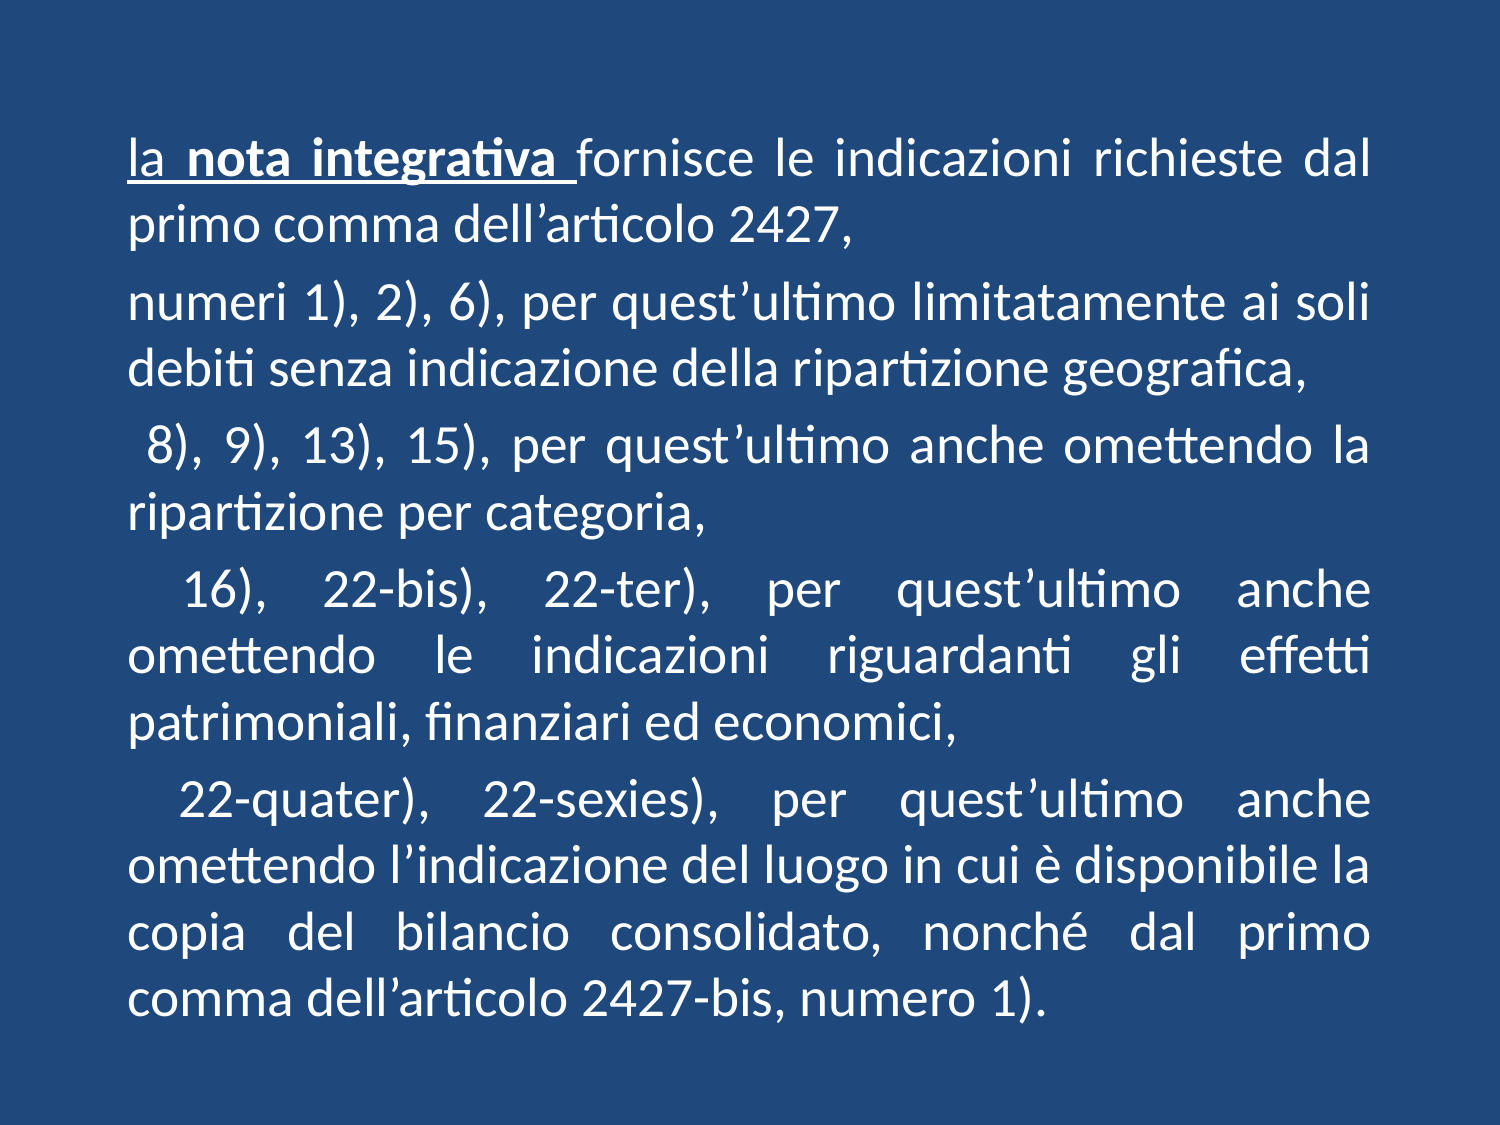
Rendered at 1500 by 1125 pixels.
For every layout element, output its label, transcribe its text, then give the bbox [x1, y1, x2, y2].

subtitle la nota integrativa fornisce le indicazioni richieste dal primo comma dell’articolo 2427, numeri 1), 2), 6), per quest’ultimo limitatamente ai soli debiti senza indicazione della ripartizione geografica, 8), 9), 13), 15), per quest’ultimo anche omettendo la ripartizione per categoria, 16), 22-bis), 22-ter), per quest’ultimo anche omettendo le indicazioni riguardanti gli effetti patrimoniali, finanziari ed economici, 22-quater), 22-sexies), per quest’ultimo anche omettendo l’indicazione del luogo in cui è disponibile la copia del bilancio consolidato, nonché dal primo comma dell’articolo 2427-bis, numero 1). [112, 113, 1388, 1047]
